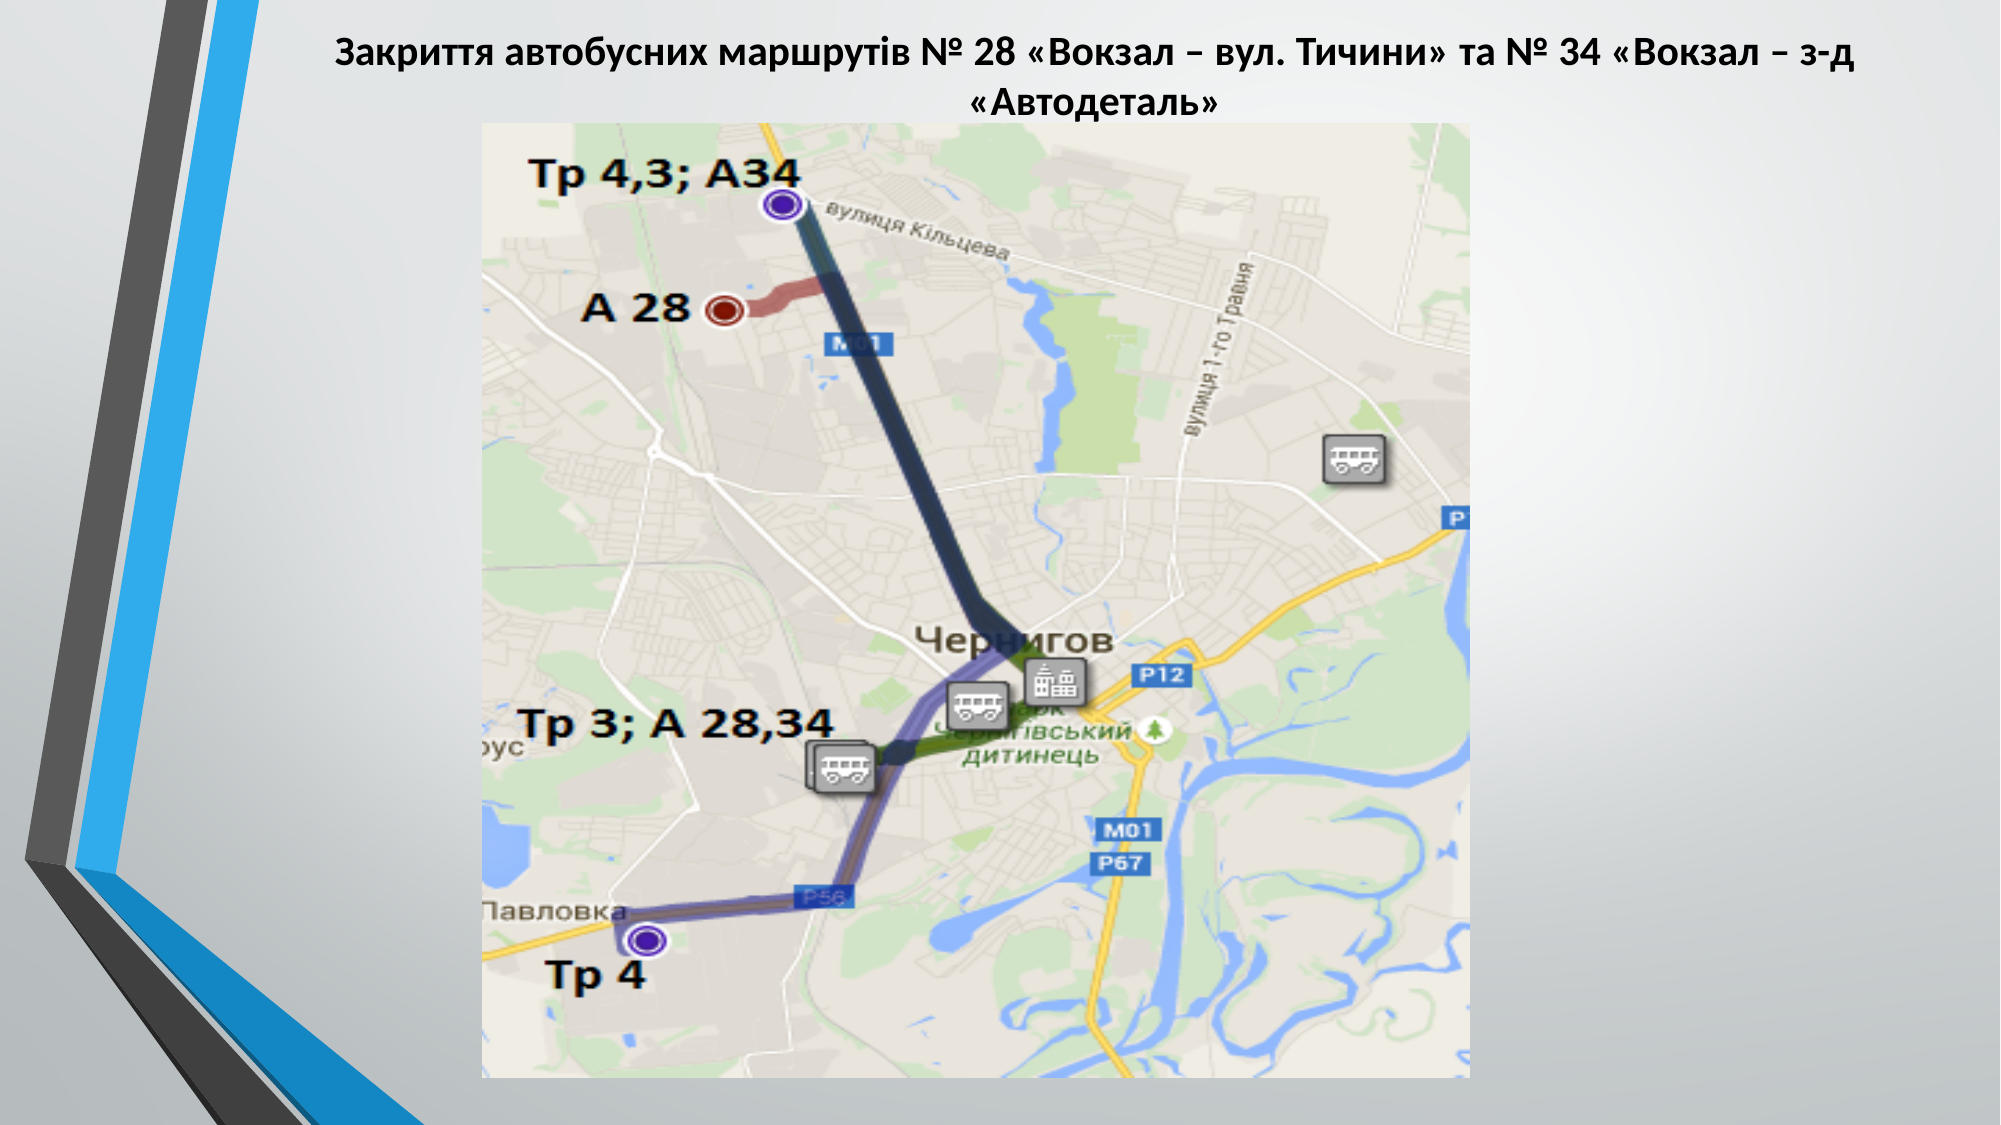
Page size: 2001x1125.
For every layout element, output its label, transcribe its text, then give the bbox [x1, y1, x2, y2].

title Закриття автобусних маршрутів № 28 «Вокзал – вул. Тичини» та № 34 «Вокзал – з-д «Автодеталь» [190, 0, 2000, 148]
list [482, 123, 1471, 1078]
